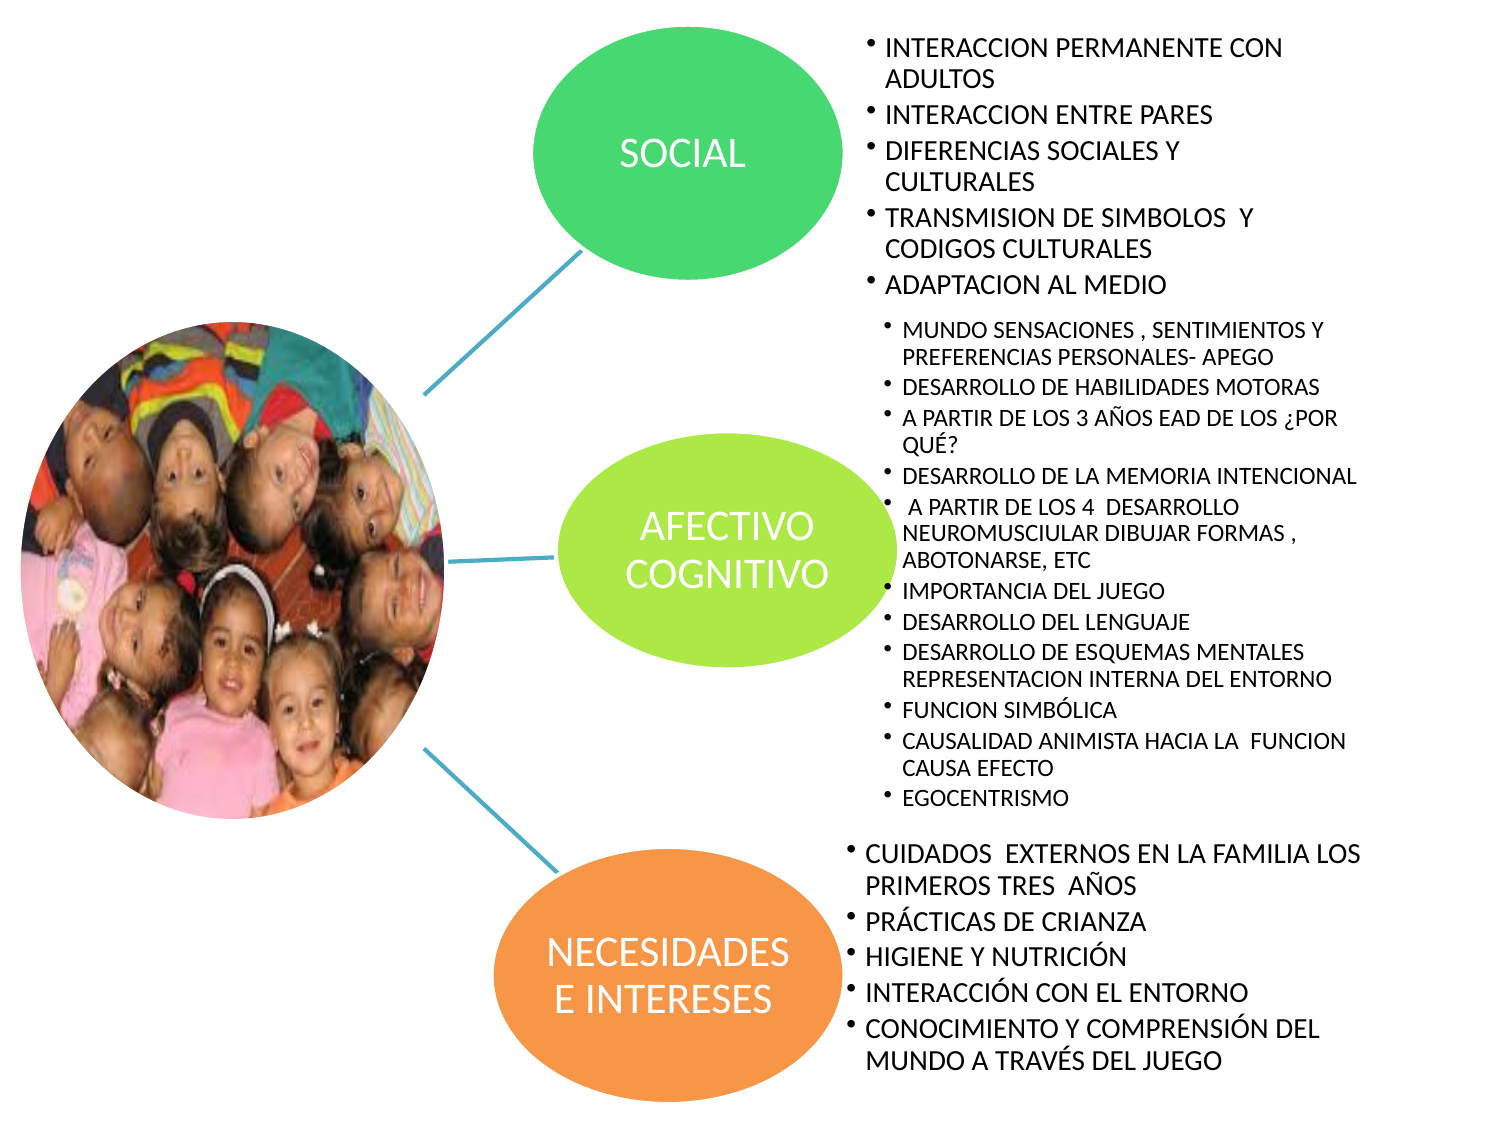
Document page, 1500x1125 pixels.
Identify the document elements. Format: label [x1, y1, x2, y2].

list [0, 0, 1483, 1125]
